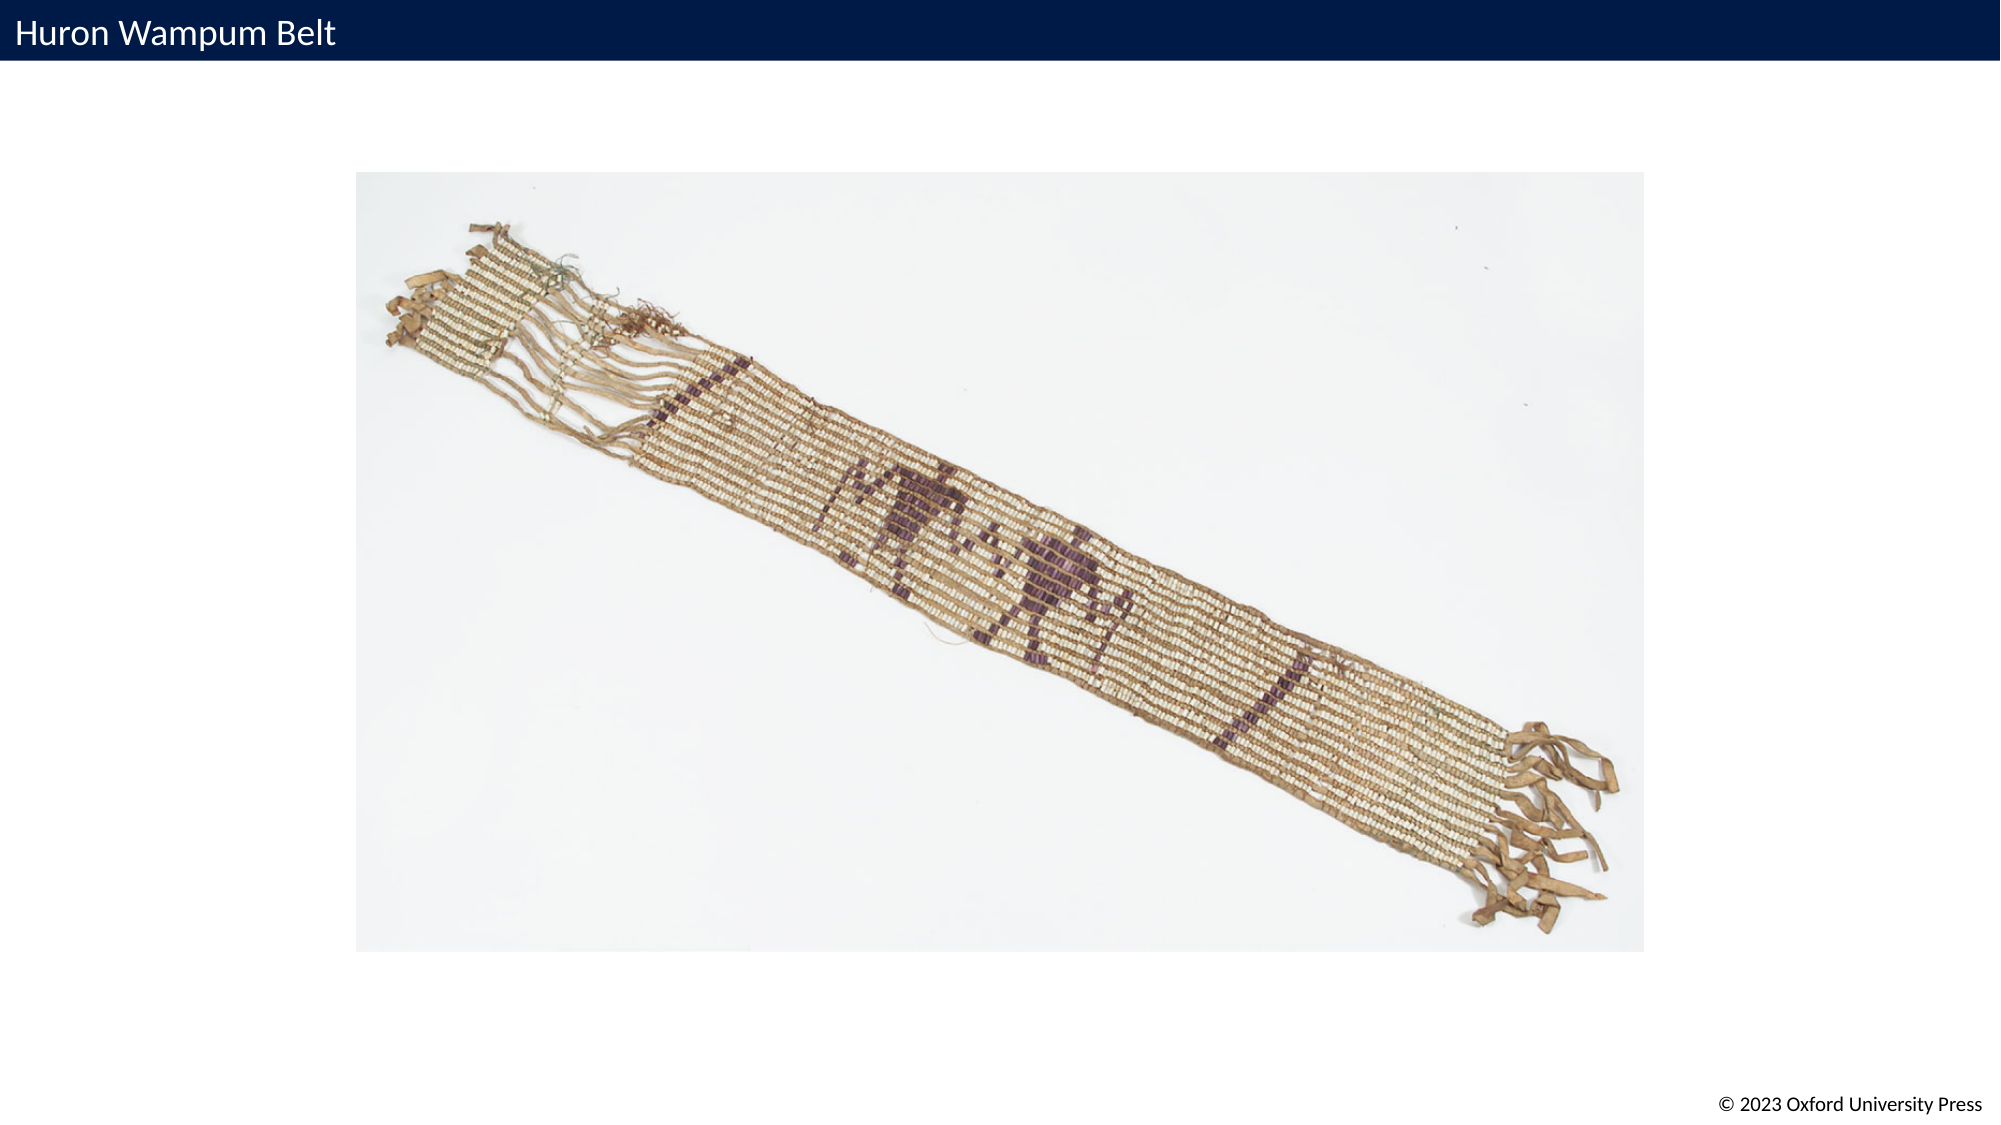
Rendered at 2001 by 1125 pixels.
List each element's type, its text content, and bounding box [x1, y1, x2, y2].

picture [356, 172, 1644, 953]
title Huron Wampum Belt [0, 0, 2000, 61]
